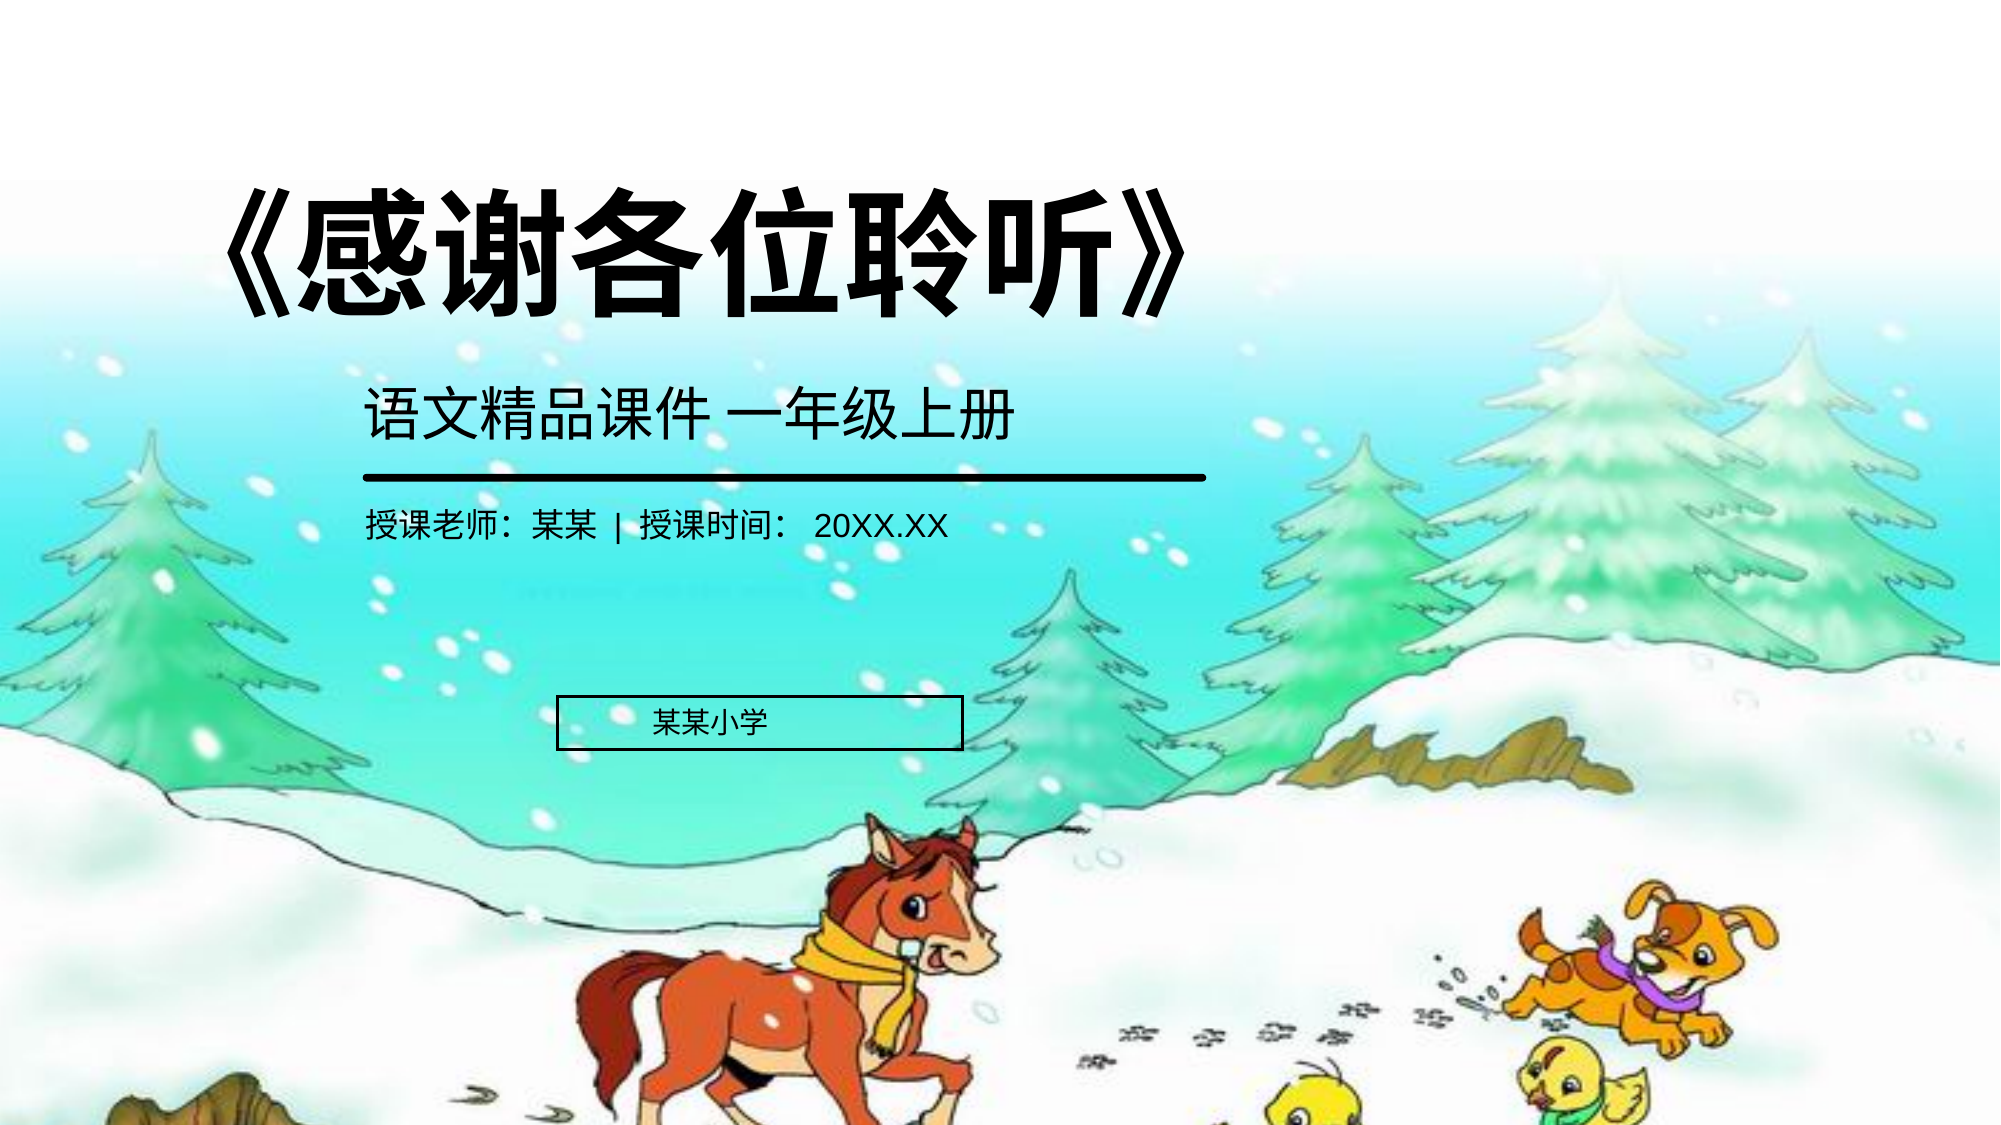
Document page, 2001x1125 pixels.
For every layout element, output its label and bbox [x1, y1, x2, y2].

text_box [557, 696, 963, 750]
text_box [141, 160, 1428, 553]
picture [0, 180, 2000, 1125]
